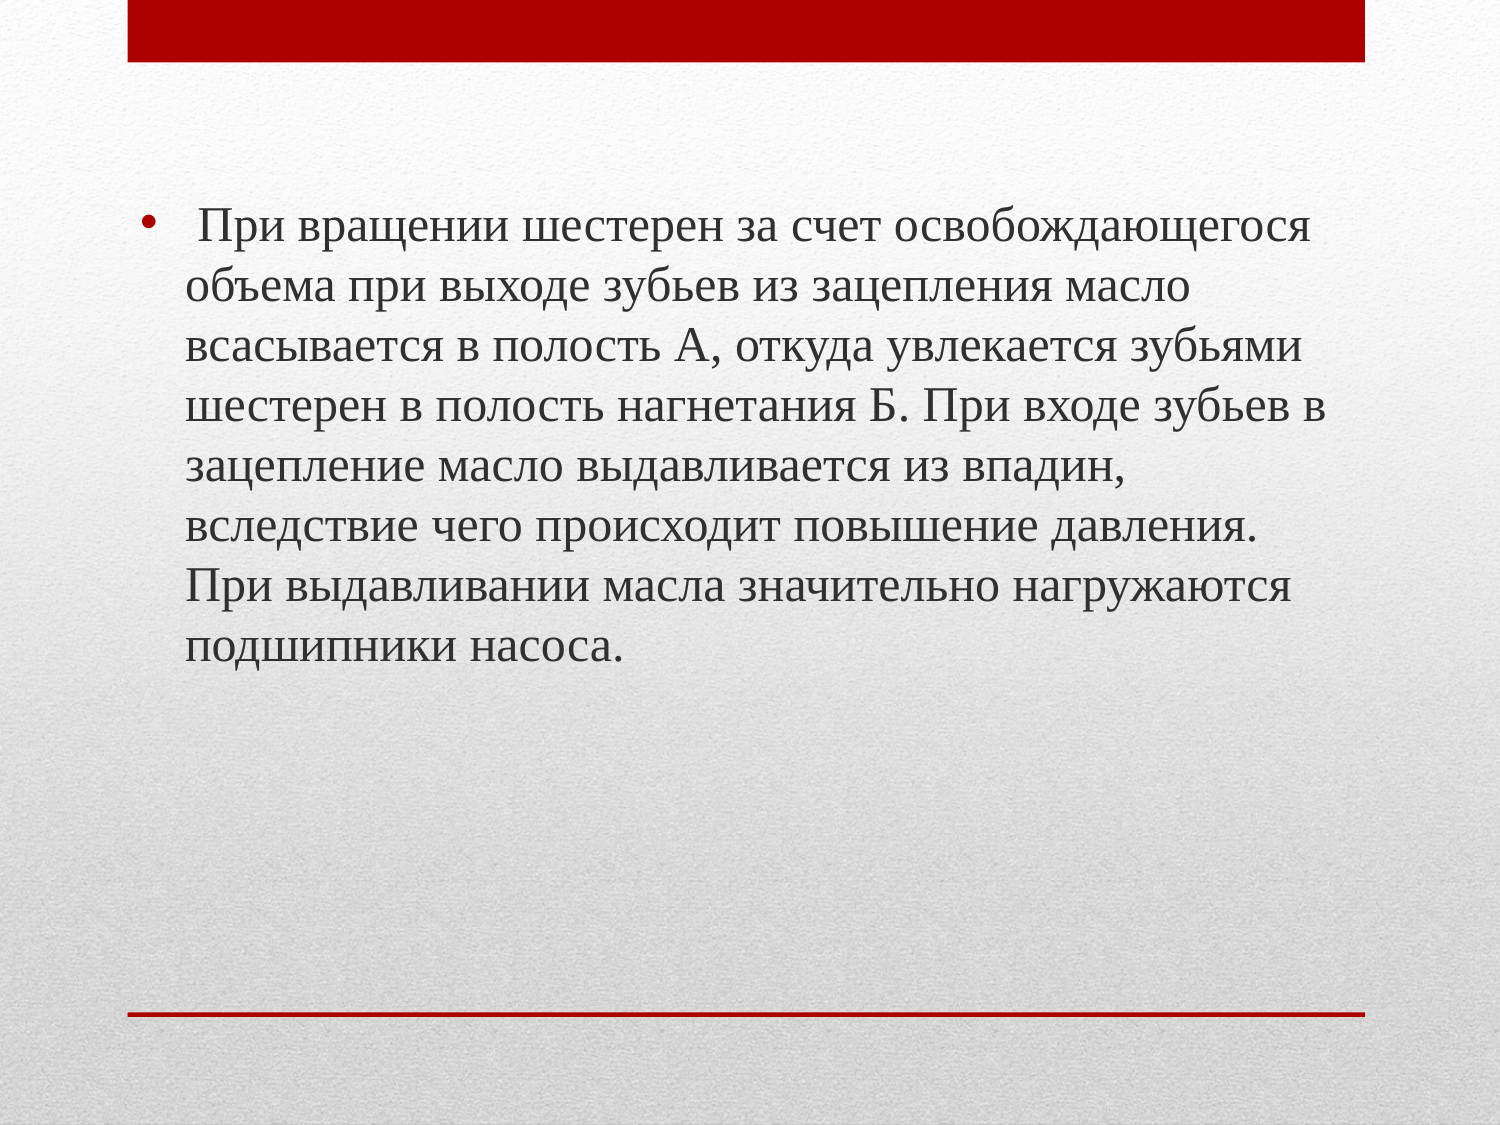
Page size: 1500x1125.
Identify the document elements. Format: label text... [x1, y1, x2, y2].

list При вращении шестерен за счет освобождающегося объема при выходе зубьев из зацепления масло всасывается в полость А, откуда увлекается зубьями шестерен в полость нагнетания Б. При входе зубьев в зацепление масло выдавливается из впадин, вследствие чего происходит повышение давления. При выдавливании масла значительно нагружаются подшипники насоса. [125, 112, 1363, 750]
